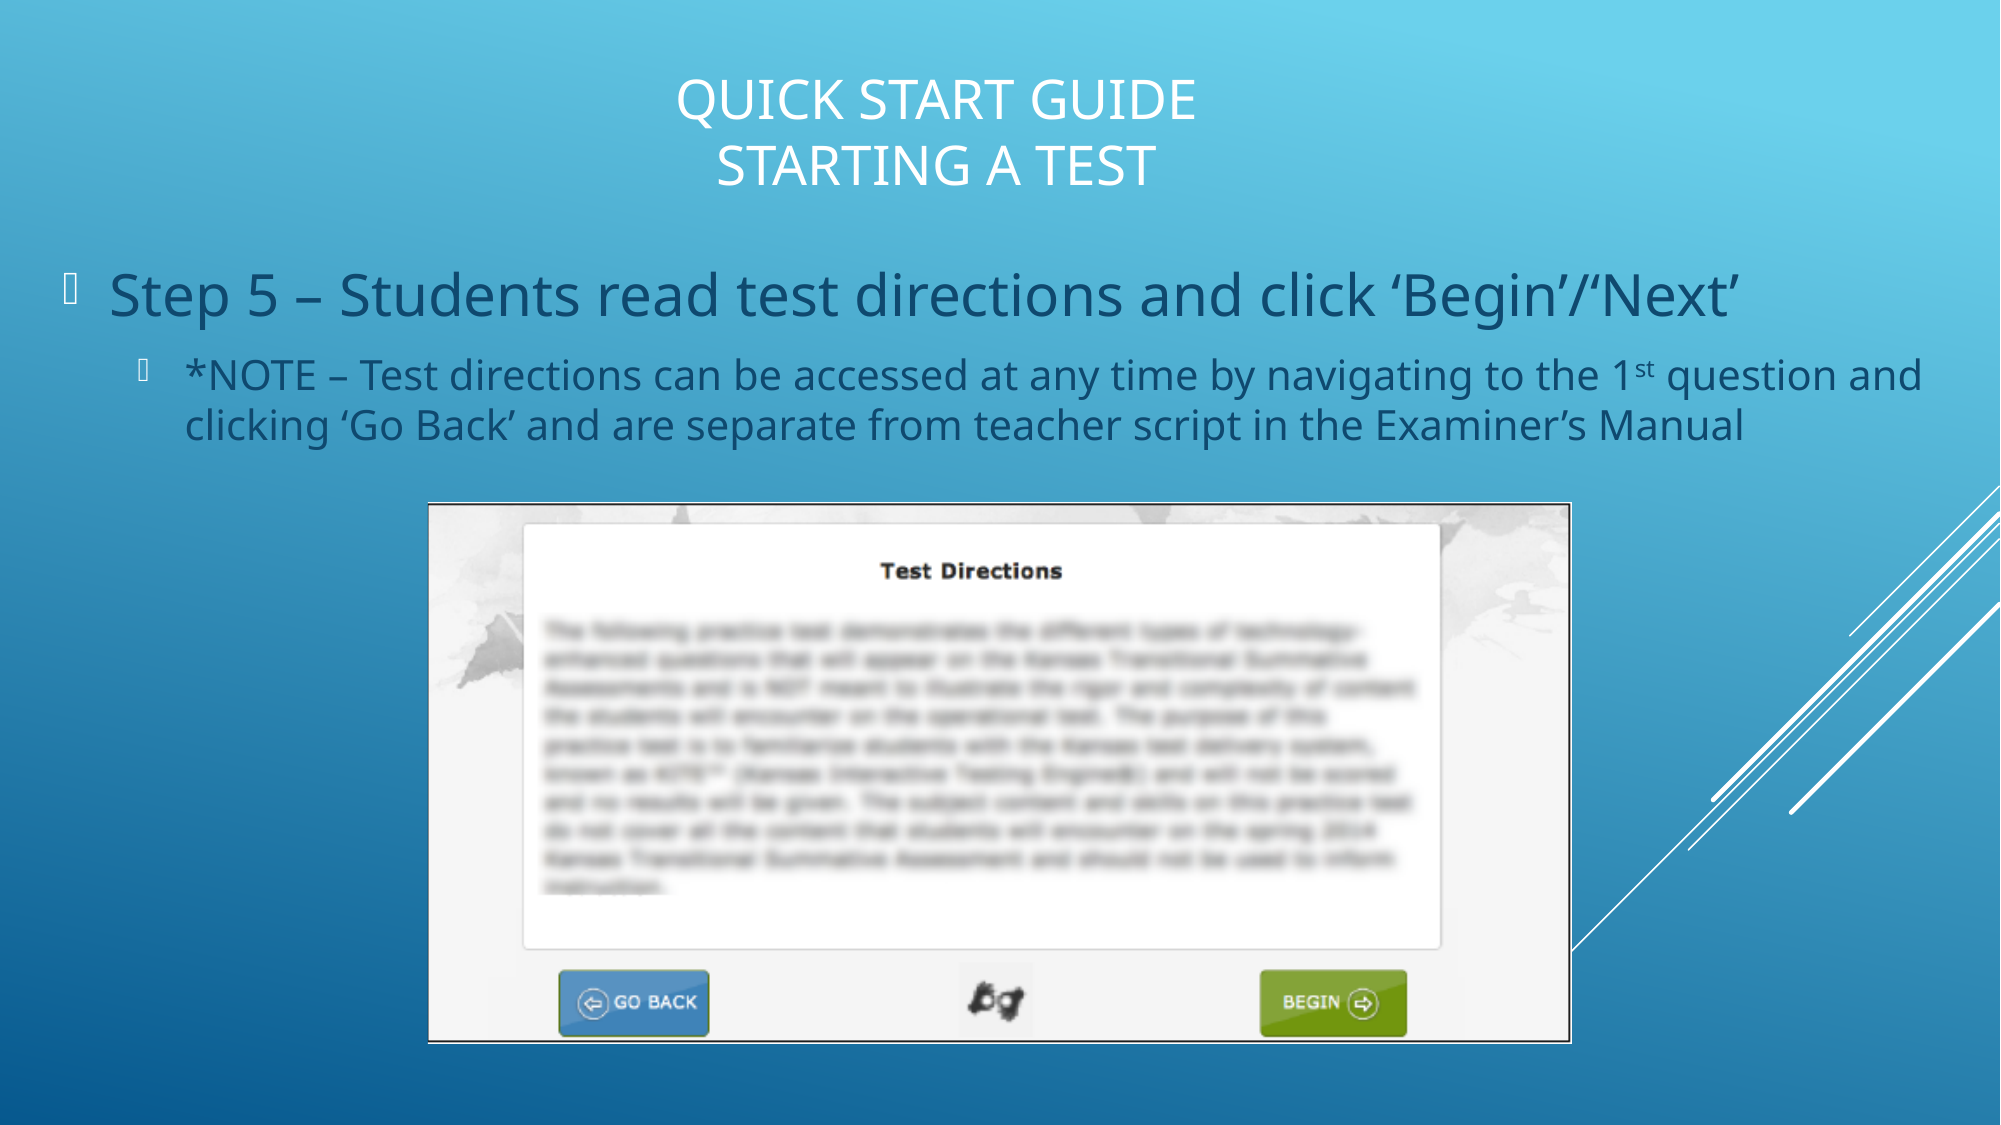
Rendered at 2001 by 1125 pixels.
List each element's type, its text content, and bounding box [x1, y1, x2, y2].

list Step 5 – Students read test directions and click ‘Begin’/‘Next’ *NOTE – Test directions can be accessed at any time by navigating to the 1st question and clicking ‘Go Back’ and are separate from teacher script in the Examiner’s Manual [47, 240, 1948, 466]
picture [427, 502, 1573, 1045]
title Quick Start Guide Starting a Test [236, 56, 1637, 205]
